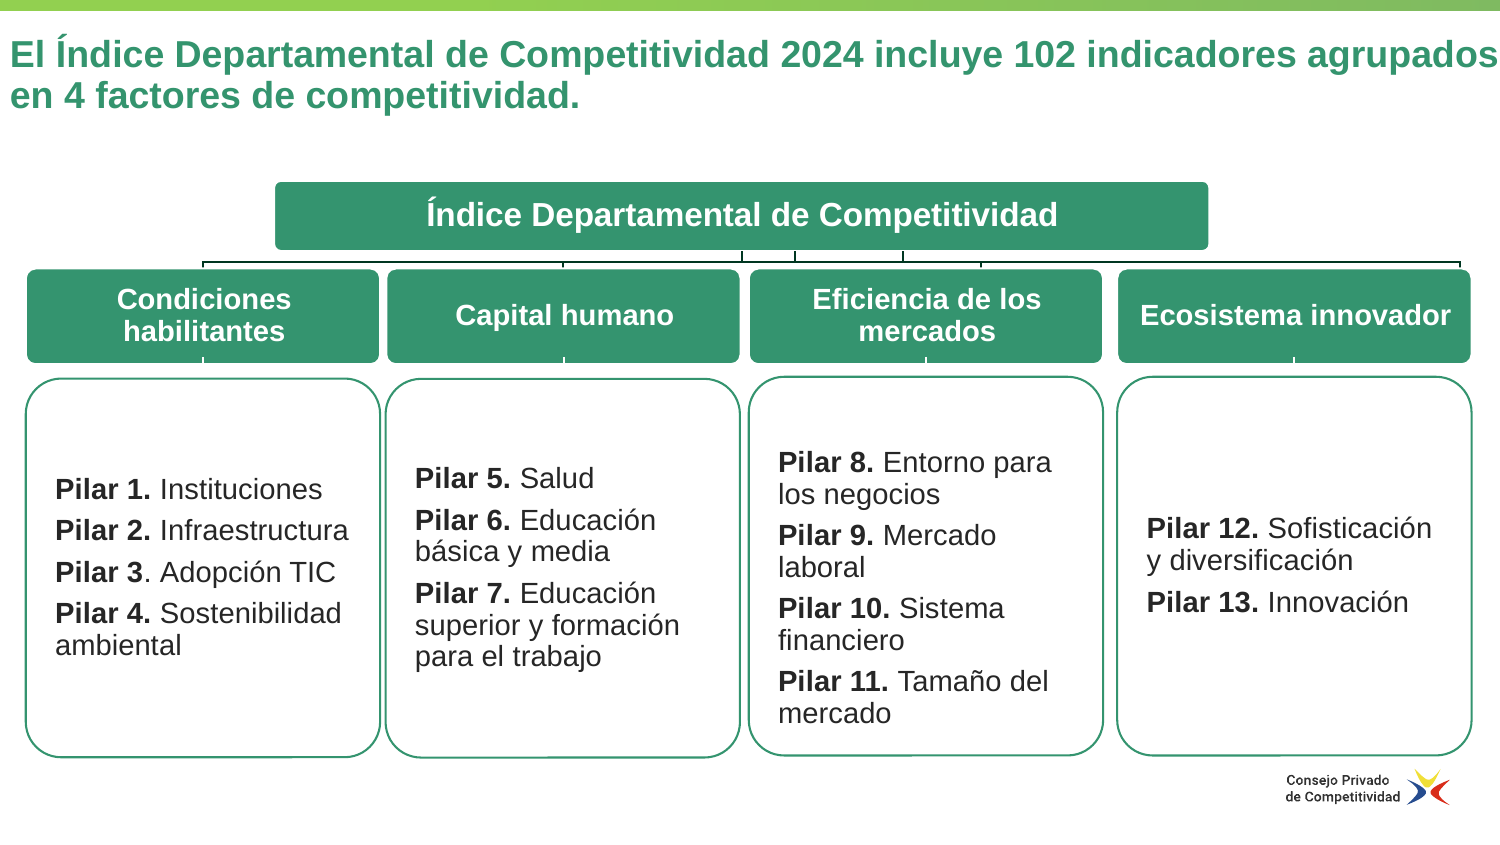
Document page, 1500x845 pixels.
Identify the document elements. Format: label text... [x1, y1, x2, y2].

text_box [11, 178, 1472, 764]
title El Índice Departamental de Competitividad 2024 incluye 102 indicadores agrupados en 4 factores de competitividad. [0, 19, 1500, 133]
